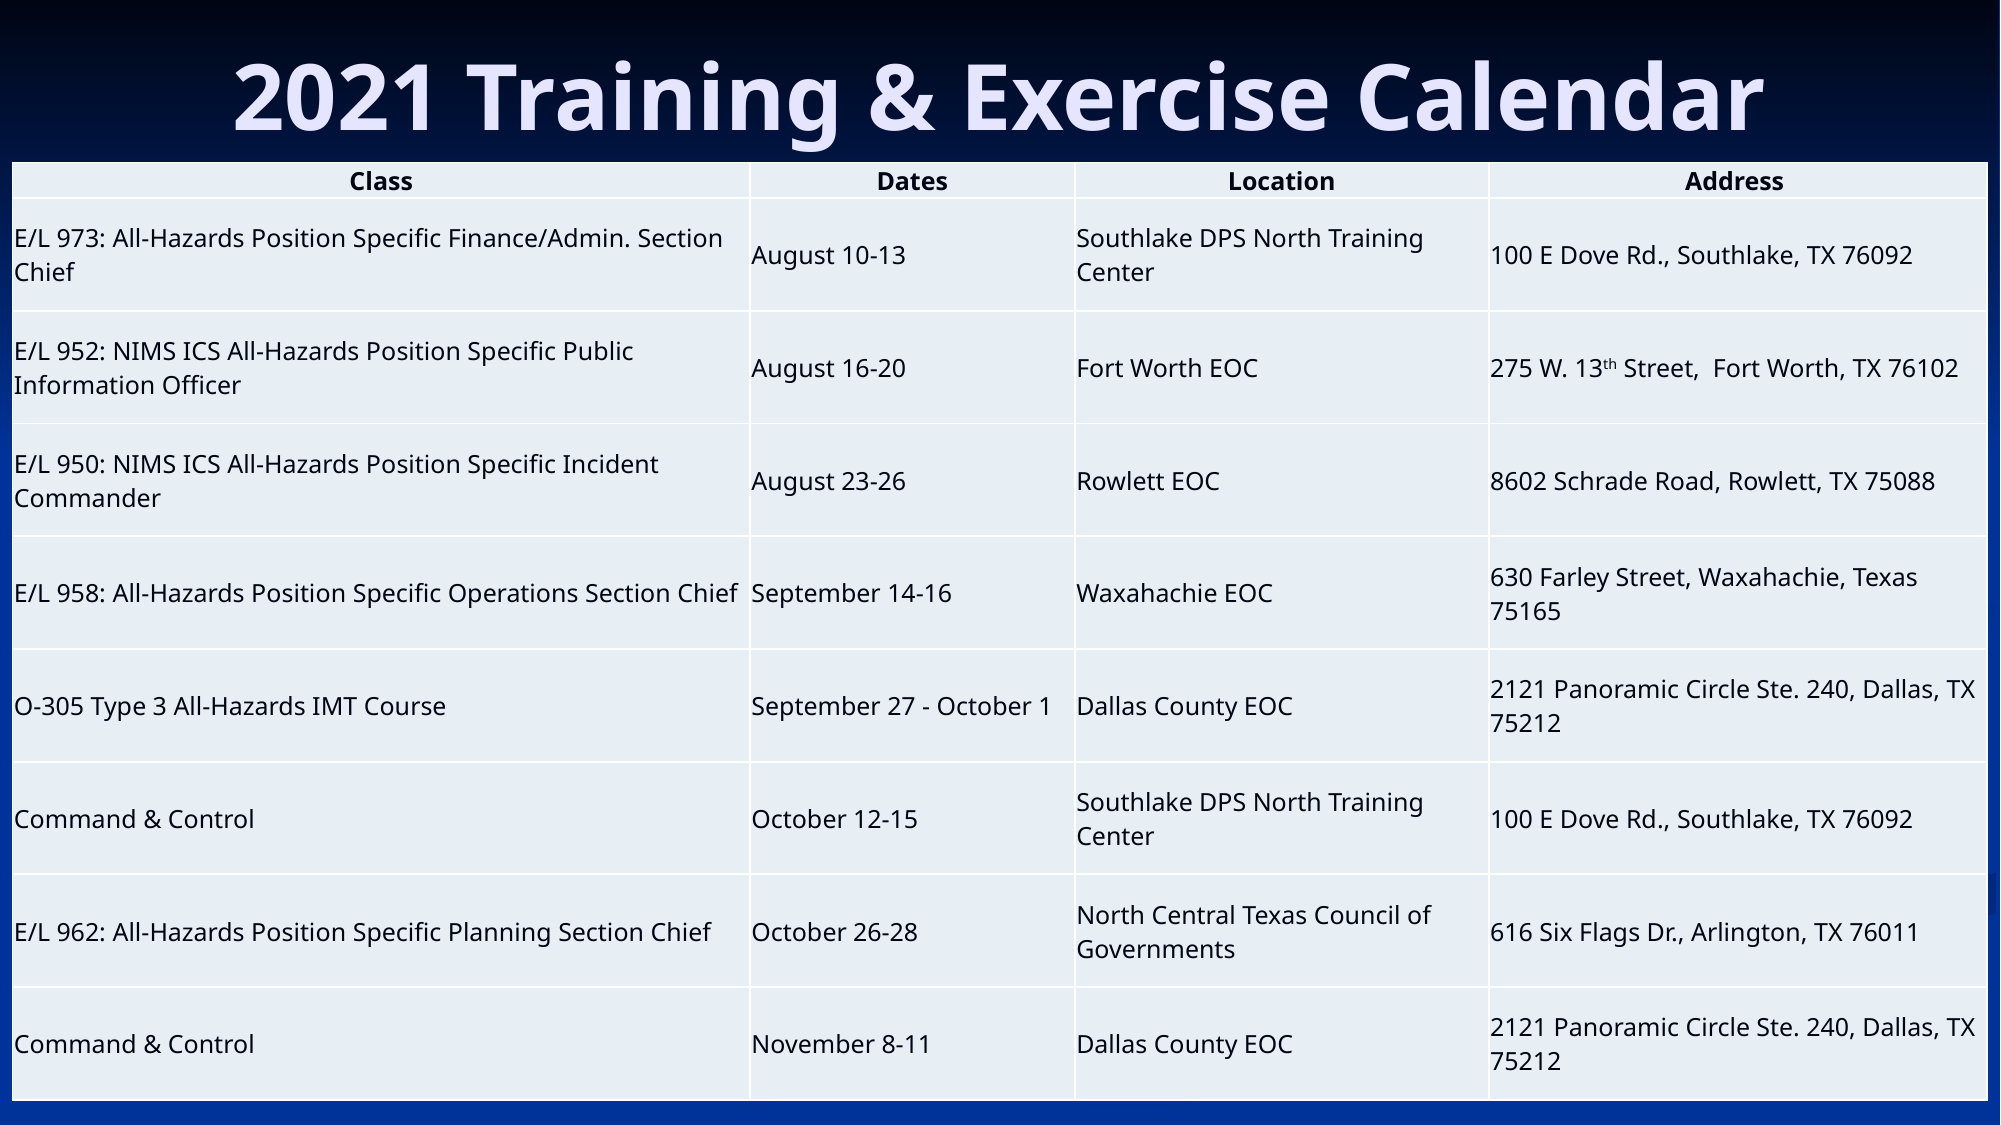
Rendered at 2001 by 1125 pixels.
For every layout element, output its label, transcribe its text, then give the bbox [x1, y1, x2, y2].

table_cell E/L 950: NIMS ICS All-Hazards Position Specific Incident Commander [13, 424, 749, 535]
table_cell 630 Farley Street, Waxahachie, Texas 75165 [1490, 537, 1986, 648]
table_cell October 26-28 [751, 875, 1074, 986]
table_cell Waxahachie EOC [1076, 537, 1488, 648]
table_cell August 10-13 [751, 199, 1074, 310]
table_cell O-305 Type 3 All-Hazards IMT Course [13, 650, 749, 761]
table_cell Dallas County EOC [1076, 650, 1488, 761]
table_cell 100 E Dove Rd., Southlake, TX 76092 [1490, 199, 1986, 310]
table_cell Rowlett EOC [1076, 424, 1488, 535]
title 2021 Training & Exercise Calendar [99, 0, 1901, 162]
table_cell E/L 952: NIMS ICS All-Hazards Position Specific Public Information Officer [13, 312, 749, 423]
table_cell November 8-11 [751, 988, 1074, 1099]
table_cell August 16-20 [751, 312, 1074, 423]
table_cell August 23-26 [751, 424, 1074, 535]
table_header Location [1076, 163, 1488, 197]
table_cell 100 E Dove Rd., Southlake, TX 76092 [1490, 763, 1986, 873]
table_cell E/L 962: All-Hazards Position Specific Planning Section Chief [13, 875, 749, 986]
table_cell North Central Texas Council of Governments [1076, 875, 1488, 986]
table_cell 2121 Panoramic Circle Ste. 240, Dallas, TX 75212 [1490, 650, 1986, 761]
table_cell Southlake DPS North Training Center [1076, 199, 1488, 310]
table_cell 616 Six Flags Dr., Arlington, TX 76011 [1490, 875, 1986, 986]
table_cell Dallas County EOC [1076, 988, 1488, 1099]
table_cell 275 W. 13th Street, Fort Worth, TX 76102 [1490, 312, 1986, 423]
table_cell Command & Control [13, 988, 749, 1099]
table_cell E/L 958: All-Hazards Position Specific Operations Section Chief [13, 537, 749, 648]
table_cell 2121 Panoramic Circle Ste. 240, Dallas, TX 75212 [1490, 988, 1986, 1099]
table_cell September 27 - October 1 [751, 650, 1074, 761]
table_header Dates [751, 163, 1074, 197]
table_cell 8602 Schrade Road, Rowlett, TX 75088 [1490, 424, 1986, 535]
table_header Address [1490, 163, 1986, 197]
table_cell Fort Worth EOC [1076, 312, 1488, 423]
table_header Class [13, 163, 749, 197]
table_cell Southlake DPS North Training Center [1076, 763, 1488, 873]
table_cell October 12-15 [751, 763, 1074, 873]
table_cell September 14-16 [751, 537, 1074, 648]
table_cell Command & Control [13, 763, 749, 873]
table_cell E/L 973: All-Hazards Position Specific Finance/Admin. Section Chief [13, 199, 749, 310]
